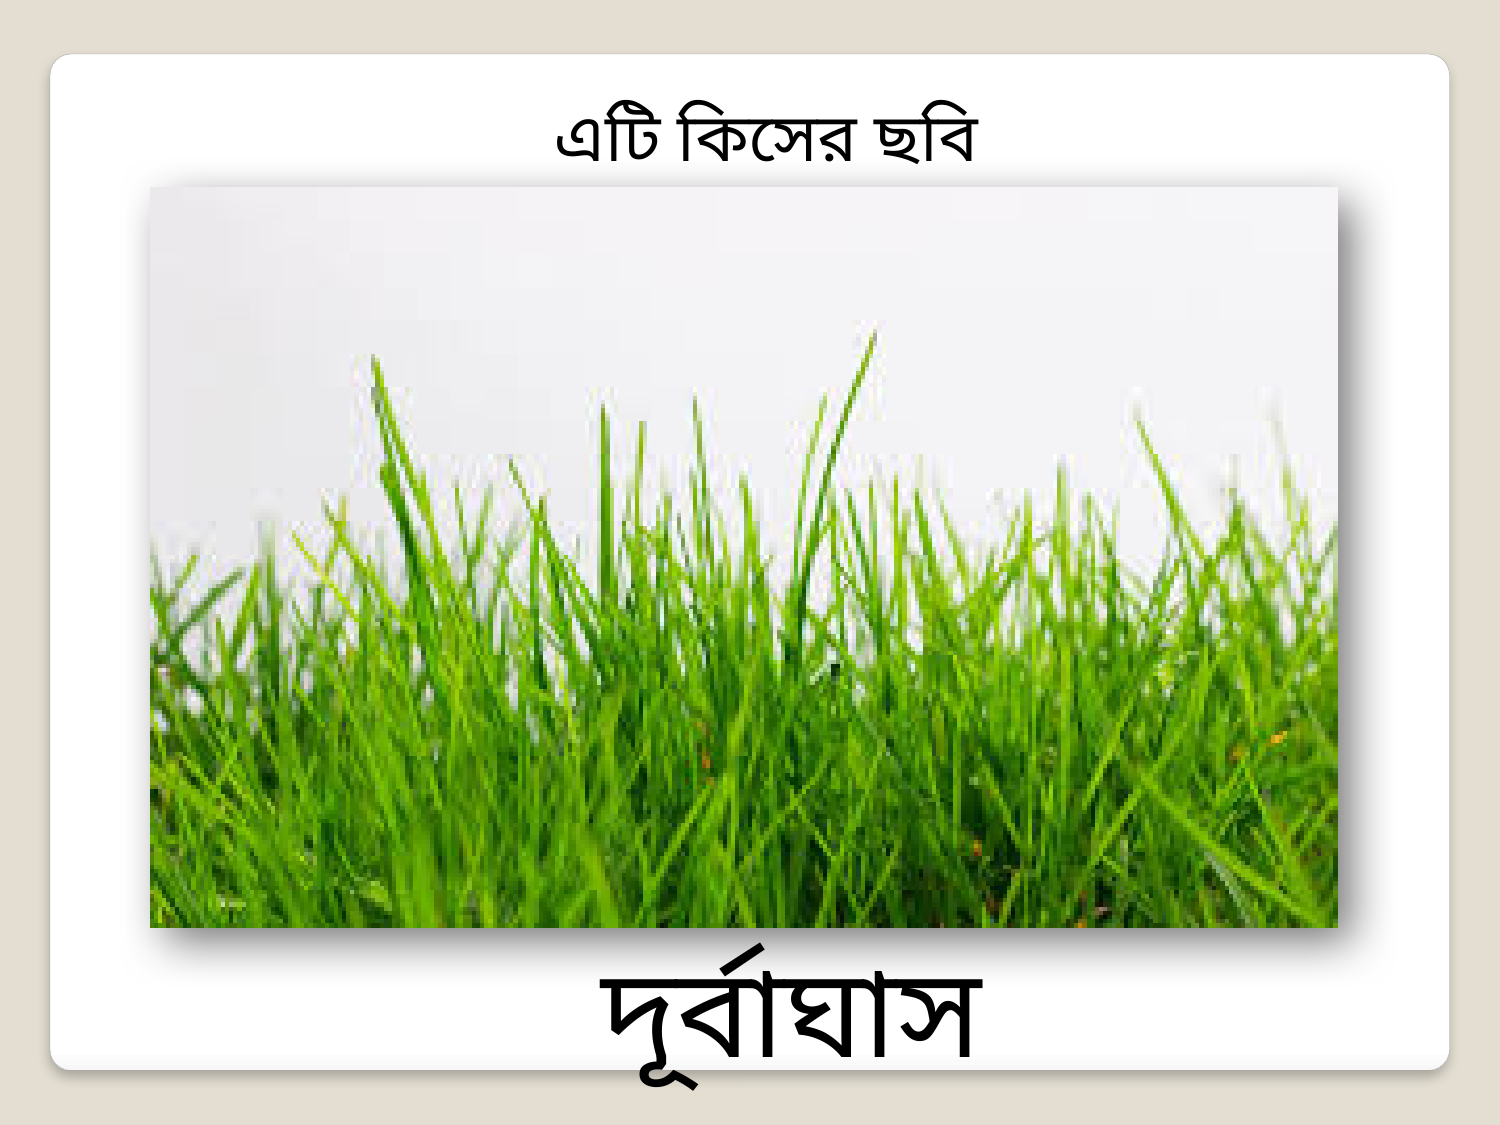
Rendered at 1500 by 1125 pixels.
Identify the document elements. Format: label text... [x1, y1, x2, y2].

picture [149, 187, 1338, 928]
text_box এটি কিসের ছবি [487, 87, 1046, 183]
text_box দূর্বাঘাস [491, 942, 1092, 1090]
